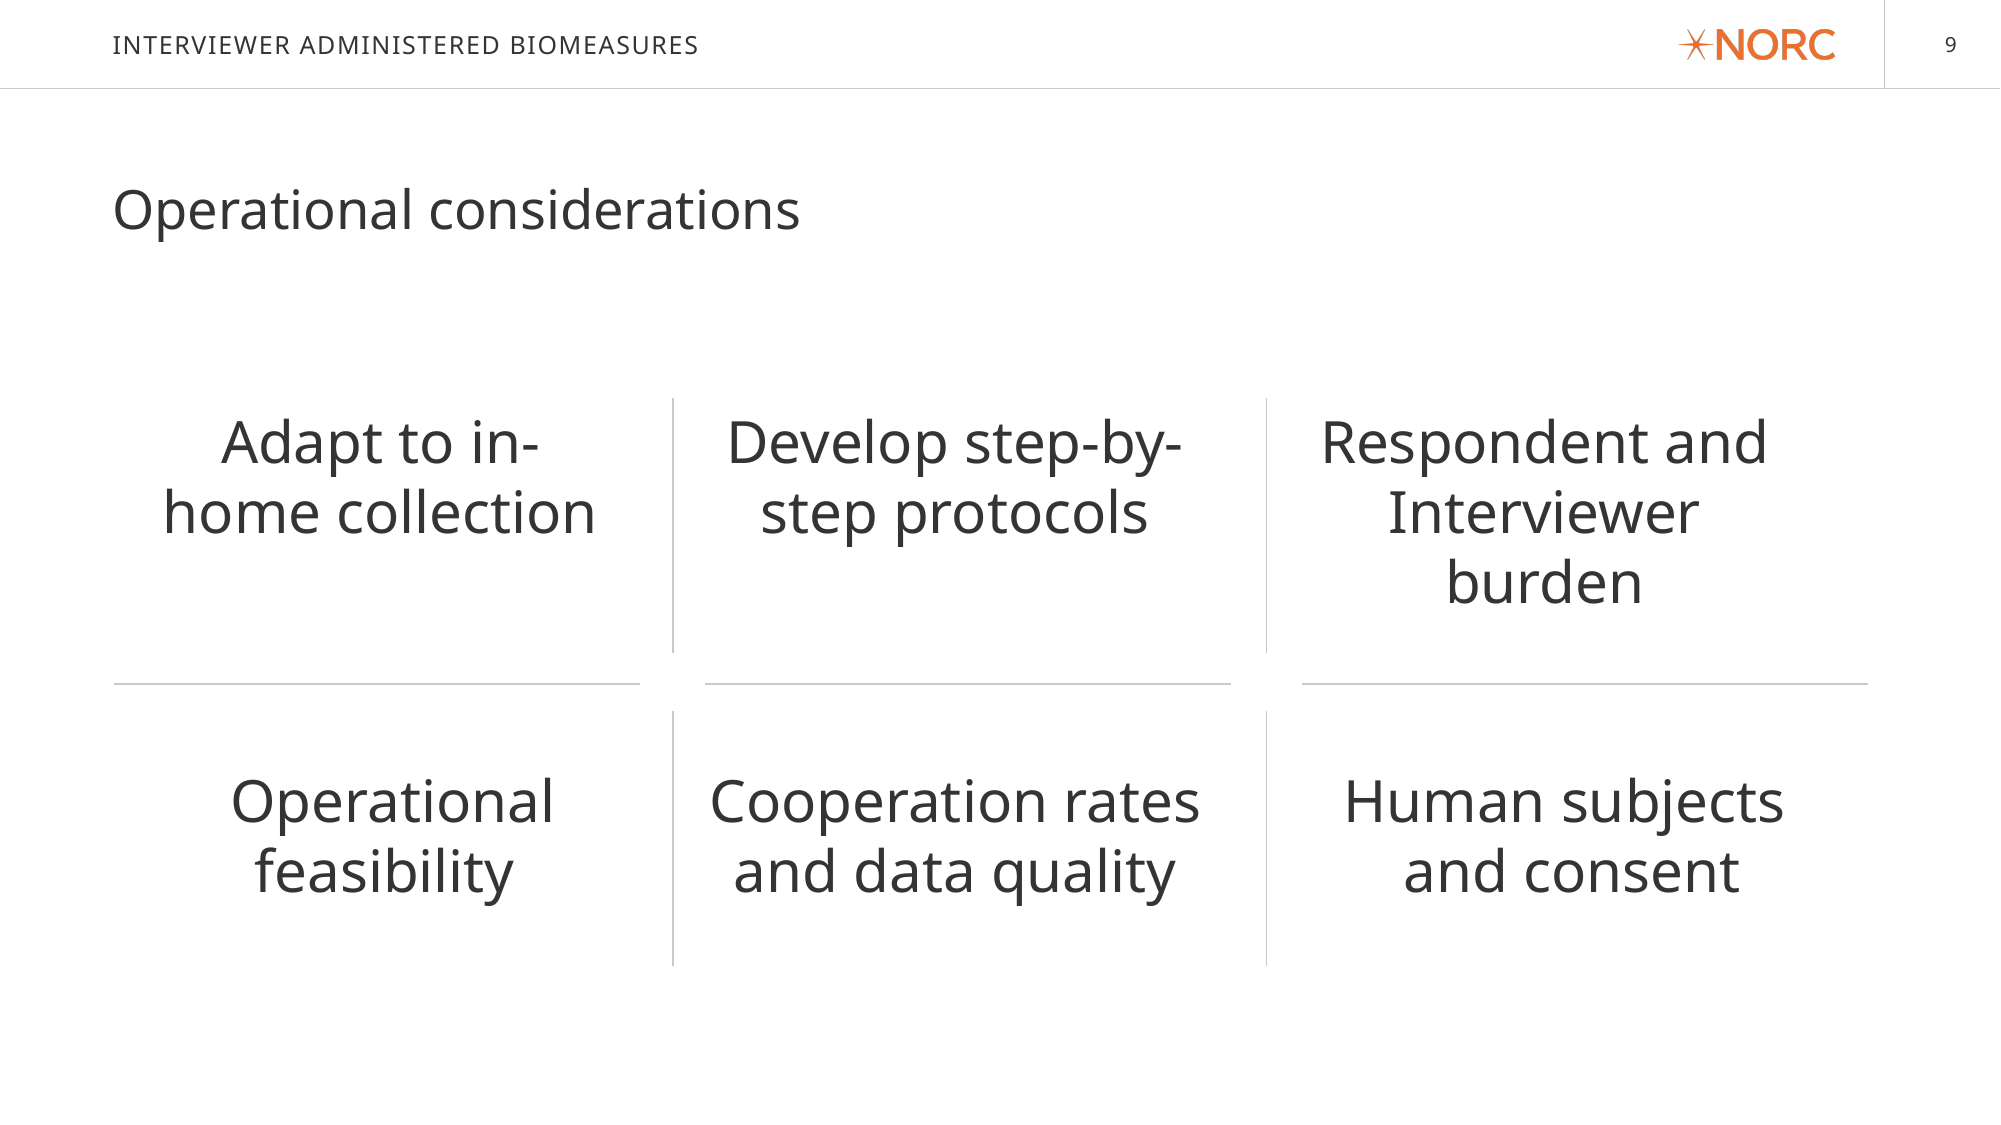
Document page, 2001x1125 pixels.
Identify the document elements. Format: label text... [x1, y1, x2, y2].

text_box Develop step-by-step protocols [707, 398, 1203, 598]
text_box Human subjects and consent [1289, 756, 1855, 957]
text_box Adapt to in-home collection [132, 398, 629, 553]
text_box Respondent and Interviewer burden [1292, 398, 1797, 668]
title Interviewer administered biomeasures [112, 0, 1508, 90]
text_box Cooperation rates and data quality [692, 757, 1218, 957]
text_box Operational feasibility [144, 757, 641, 957]
list Operational considerations [112, 174, 1888, 325]
